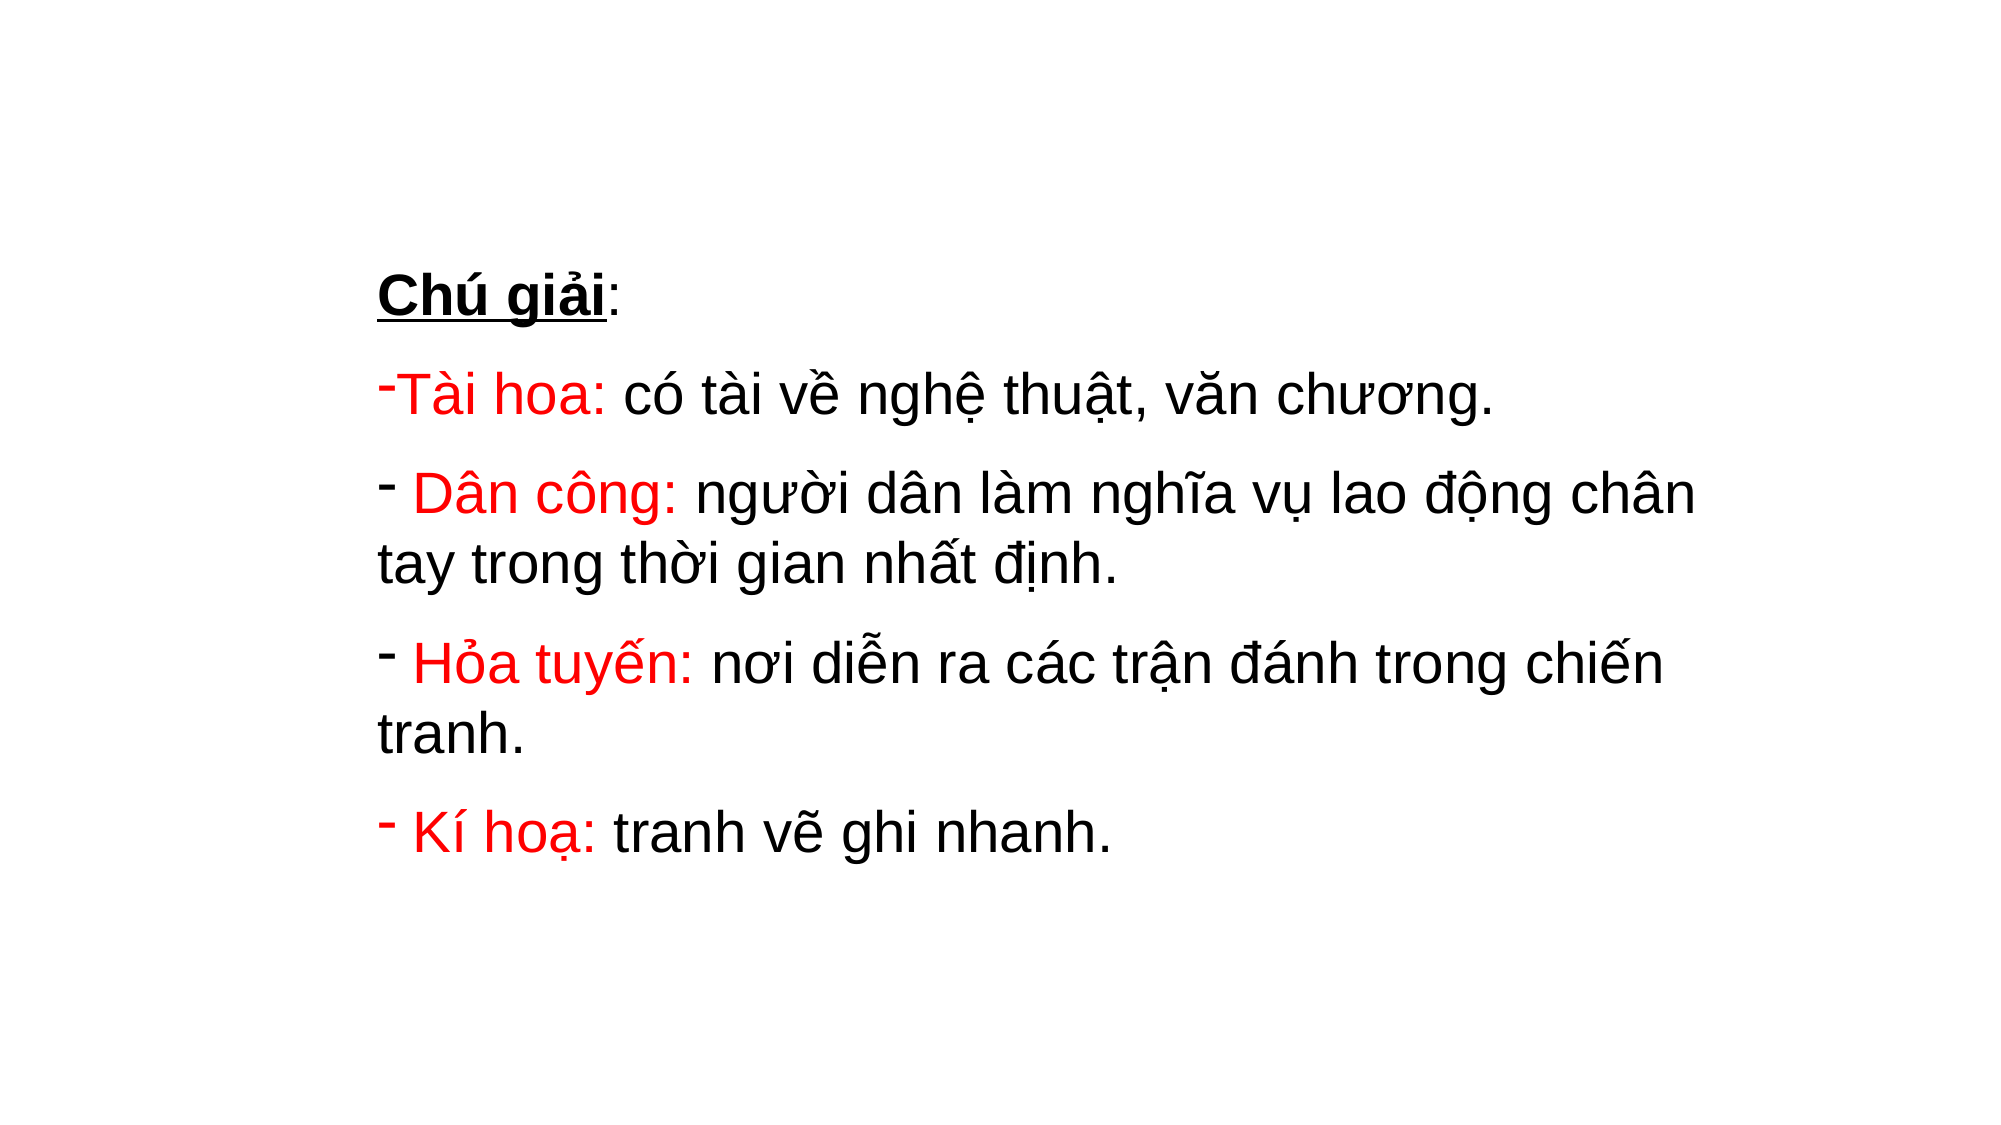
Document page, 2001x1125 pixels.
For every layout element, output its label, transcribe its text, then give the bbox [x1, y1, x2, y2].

text_box Chú giải: Tài hoa: có tài về nghệ thuật, văn chương. Dân công: người dân làm nghĩa vụ lao động chân tay trong thời gian nhất định. Hỏa tuyến: nơi diễn ra các trận đánh trong chiến tranh. Kí hoạ: tranh vẽ ghi nhanh. [362, 249, 1750, 872]
